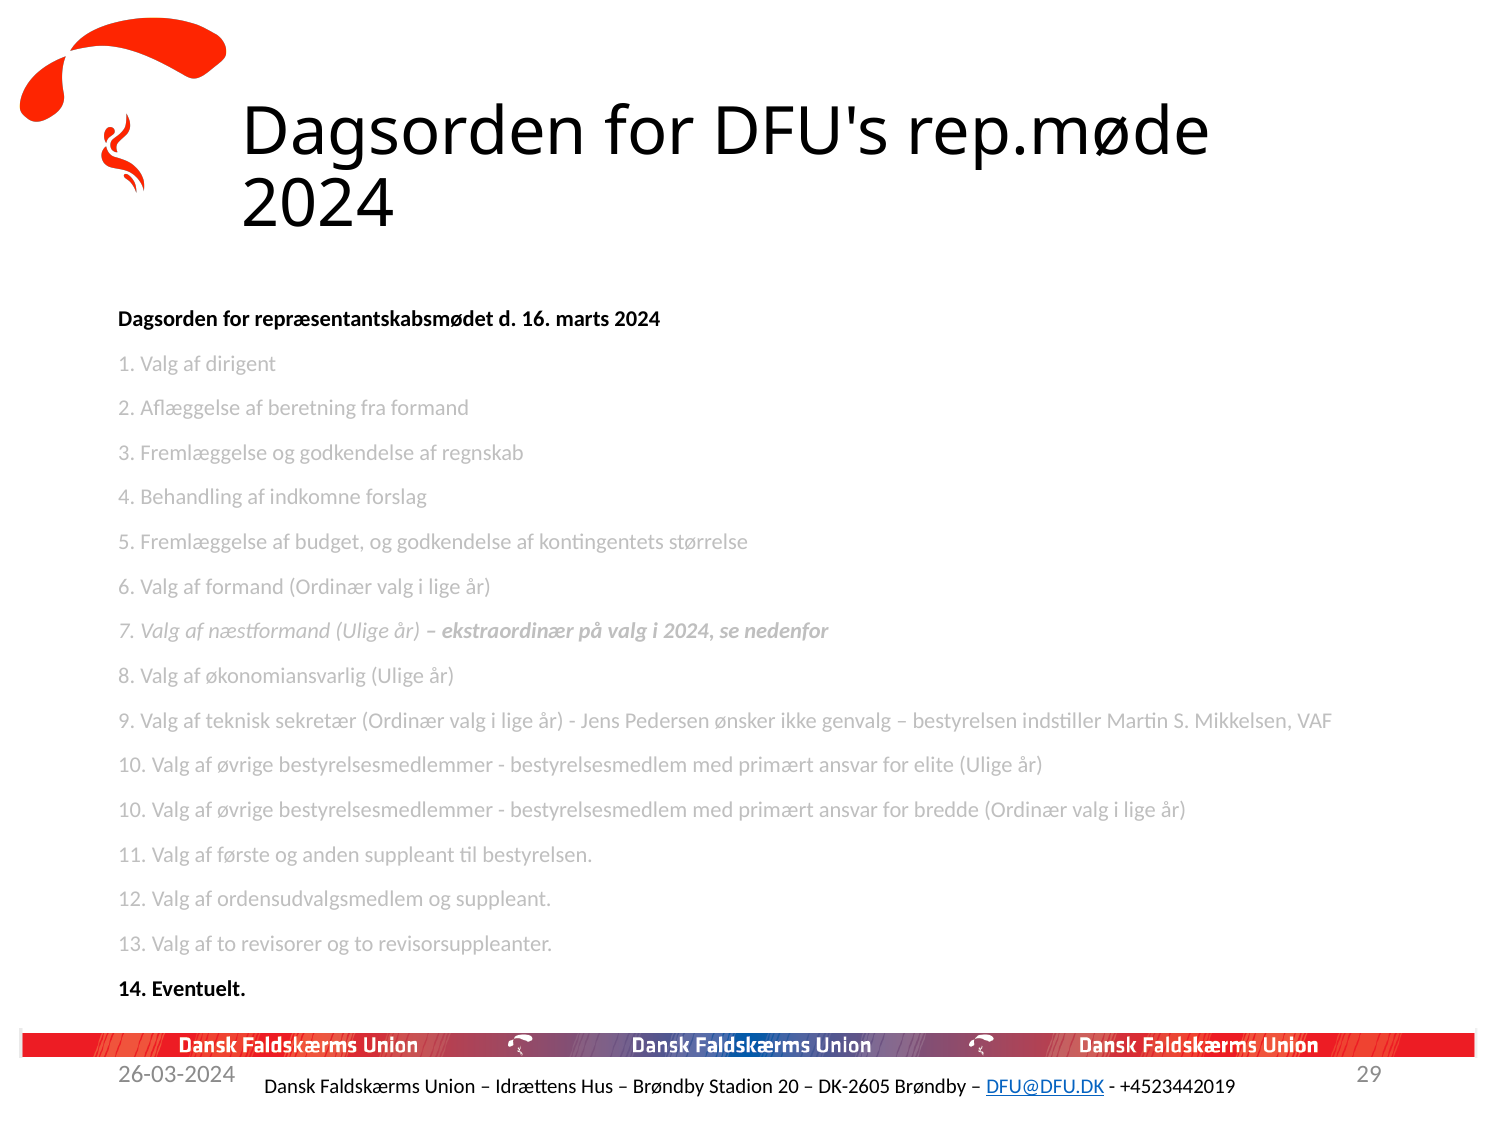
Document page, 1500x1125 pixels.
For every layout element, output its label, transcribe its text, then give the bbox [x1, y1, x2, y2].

title Dagsorden for DFU's rep.møde 2024 [226, 59, 1397, 278]
picture [19, 15, 227, 193]
picture [19, 1028, 1478, 1058]
list Dagsorden for repræsentantskabsmødet d. 16. marts 2024 1. Valg af dirigent 2. Aflæggelse af beretning fra formand 3. Fremlæggelse og godkendelse af regnskab 4. Behandling af indkomne forslag 5. Fremlæggelse af budget, og godkendelse af kontingentets størrelse 6. Valg af formand (Ordinær valg i lige år) 7. Valg af næstformand (Ulige år) – ekstraordinær på valg i 2024, se nedenfor 8. Valg af økonomiansvarlig (Ulige år) 9. Valg af teknisk sekretær (Ordinær valg i lige år) - Jens Pedersen ønsker ikke genvalg – bestyrelsen indstiller Martin S. Mikkelsen, VAF 10. Valg af øvrige bestyrelsesmedlemmer - bestyrelsesmedlem med primært ansvar for elite (Ulige år) 10. Valg af øvrige bestyrelsesmedlemmer - bestyrelsesmedlem med primært ansvar for bredde (Ordinær valg i lige år) 11. Valg af første og anden suppleant til bestyrelsen. 12. Valg af ordensudvalgsmedlem og suppleant. 13. Valg af to revisorer og to revisorsuppleanter. 14. Eventuelt. [103, 299, 1397, 1014]
